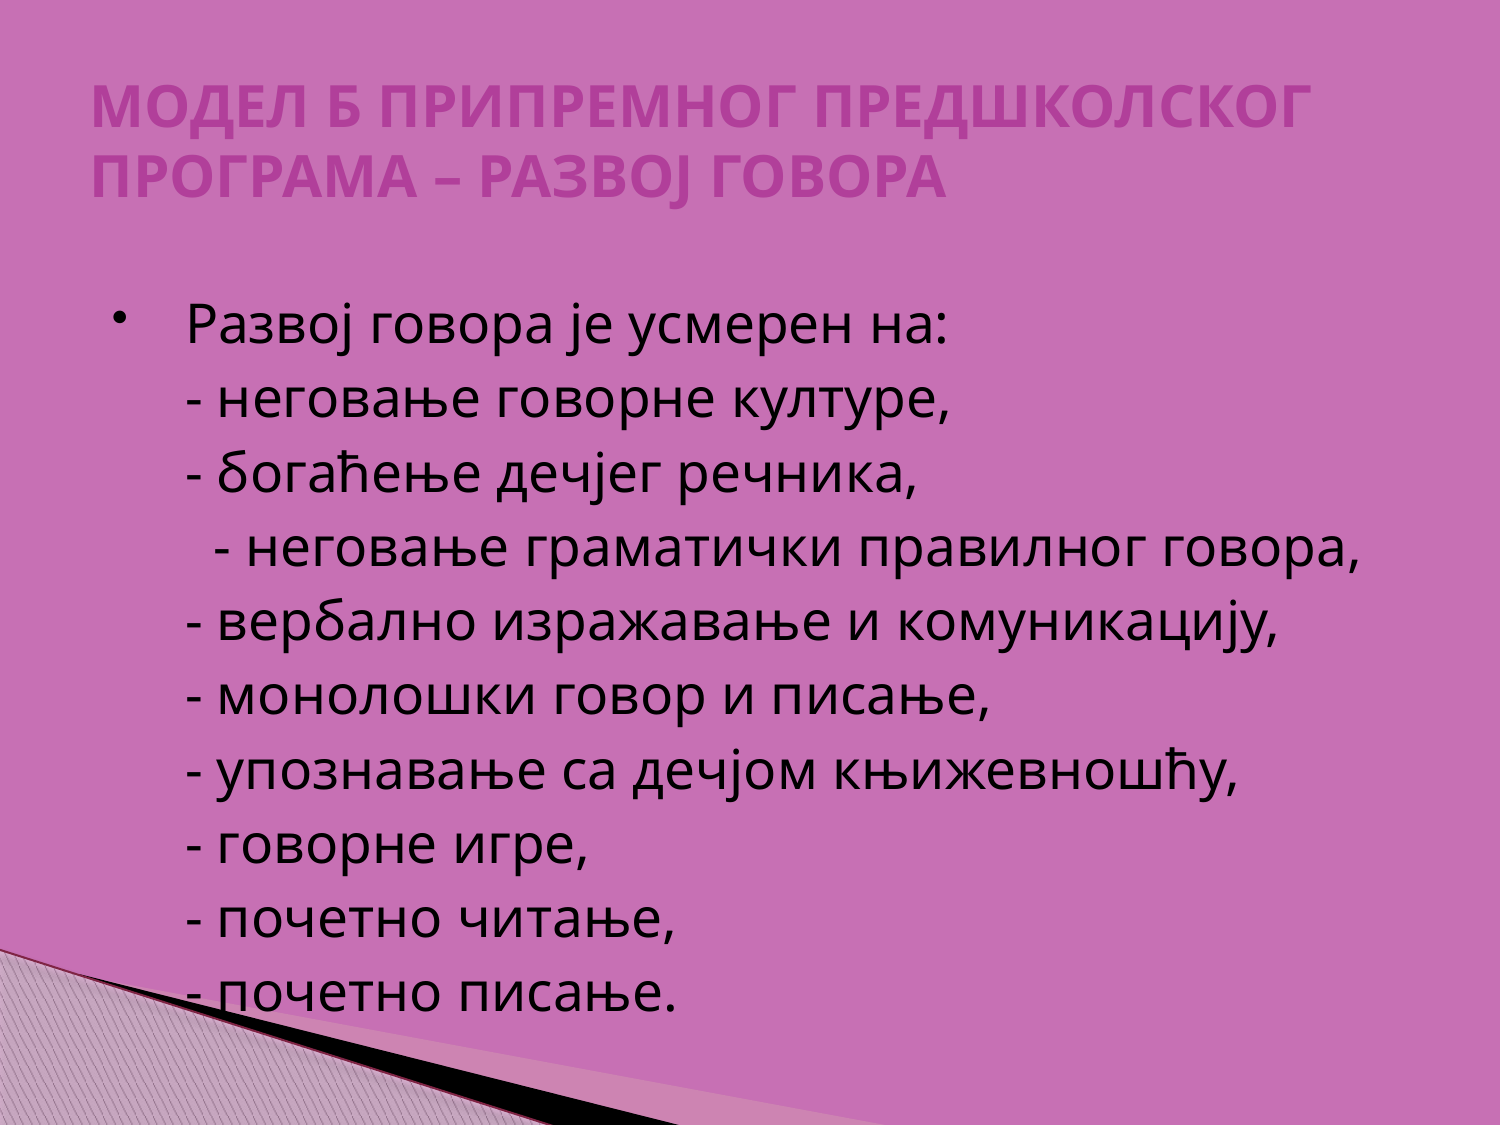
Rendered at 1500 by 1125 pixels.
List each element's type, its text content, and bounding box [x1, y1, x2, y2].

list Развој говора је усмерен на: - неговање говорне културе, - богаћење дечјег речника, - неговање граматички правилног говора, - вербално изражавање и комуникацију, - монолошки говор и писање, - упознавање са дечјом књижевношћу, - говорне игре, - почетно читање, - почетно писање. [75, 281, 1425, 1035]
title МОДЕЛ Б ПРИПРЕМНОГ ПРЕДШКОЛСКОГ ПРОГРАМА – РАЗВОЈ ГОВОРА [75, 45, 1425, 233]
